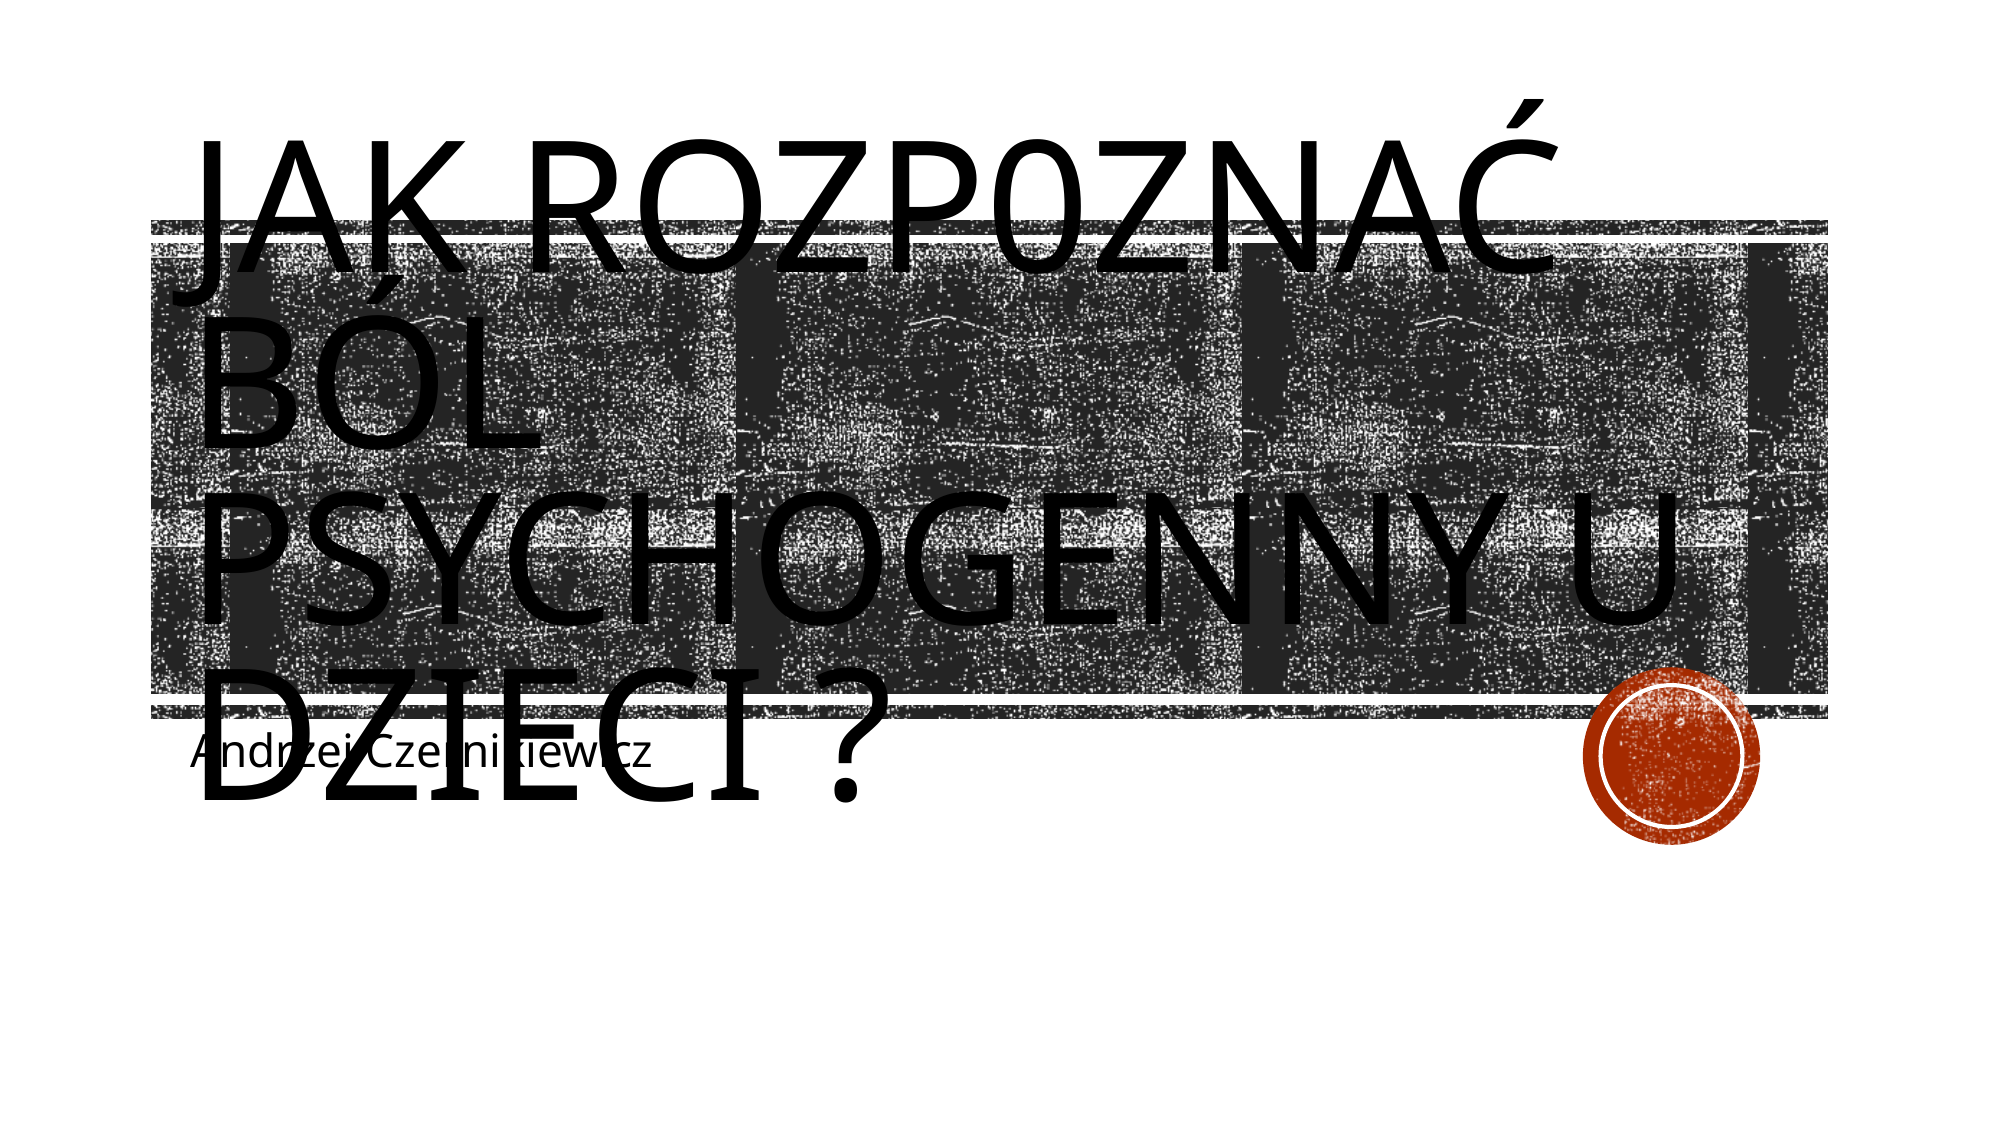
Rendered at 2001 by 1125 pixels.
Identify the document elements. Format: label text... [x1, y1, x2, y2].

title Jak rozp0znać Ból psychogenny u dzieci ? [172, 234, 1808, 733]
subtitle Andrzej Czernikiewicz [175, 720, 1470, 896]
